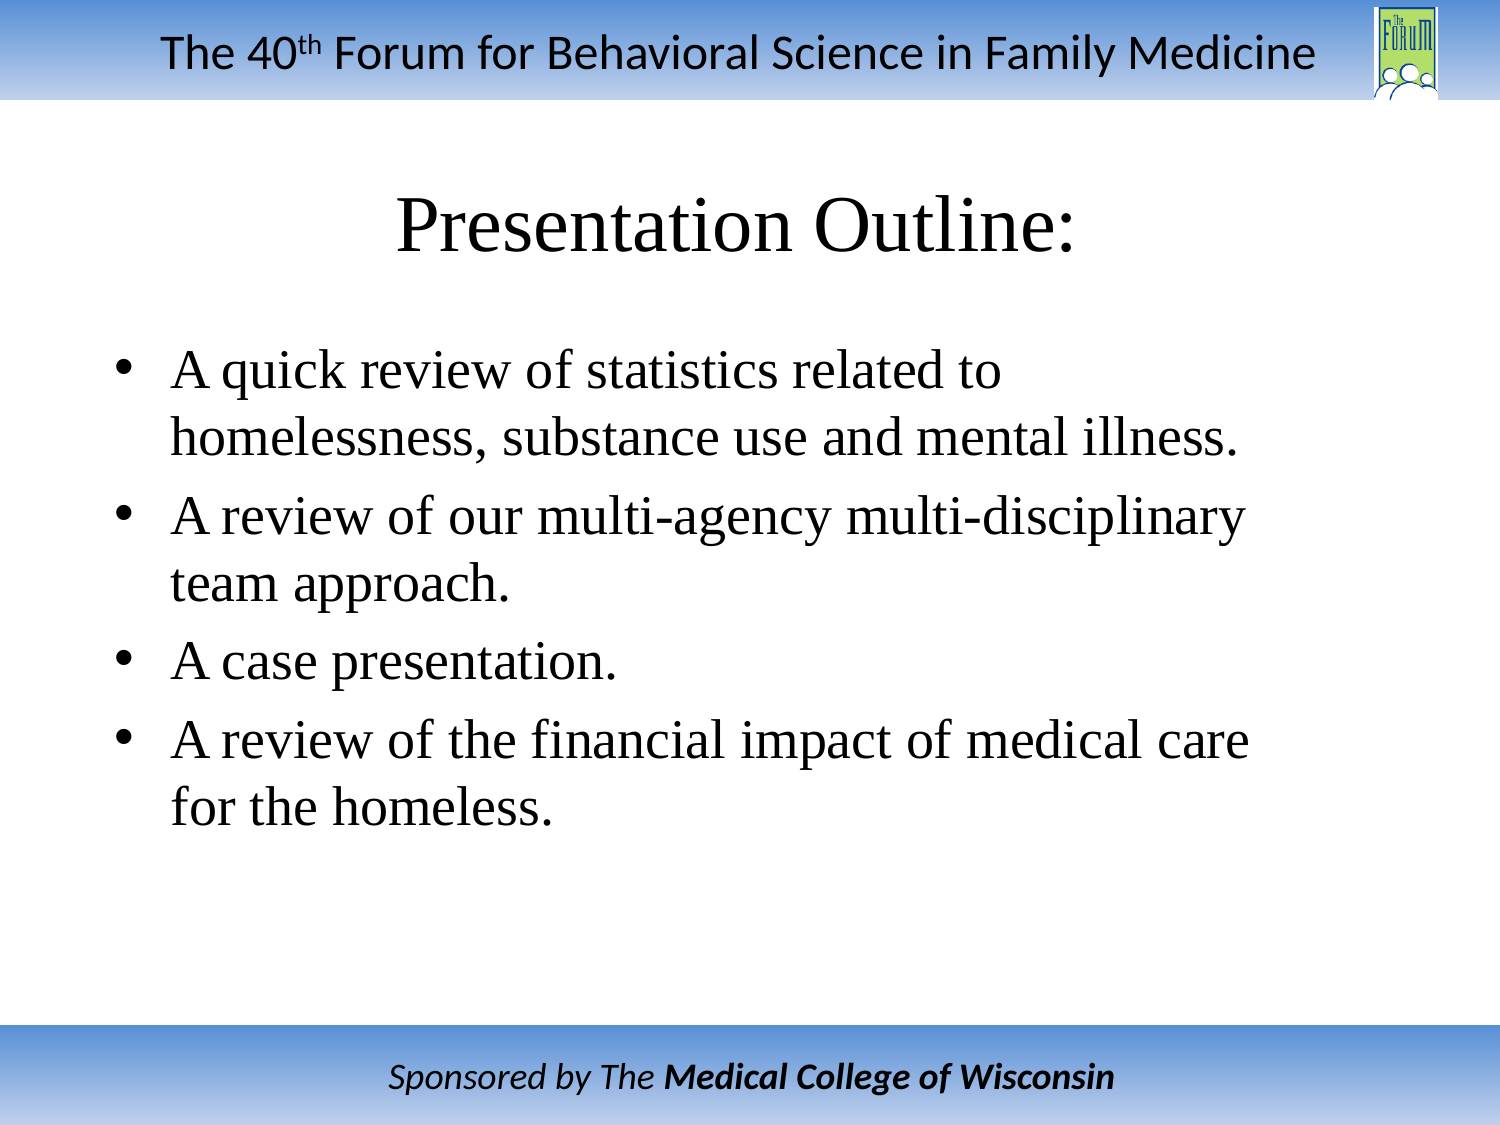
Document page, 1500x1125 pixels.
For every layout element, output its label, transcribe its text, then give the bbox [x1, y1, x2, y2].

picture [1374, 7, 1438, 100]
list A quick review of statistics related to homelessness, substance use and mental illness. A review of our multi-agency multi-disciplinary team approach. A case presentation. A review of the financial impact of medical care for the homeless. [99, 324, 1313, 850]
title Presentation Outline: [62, 162, 1413, 275]
